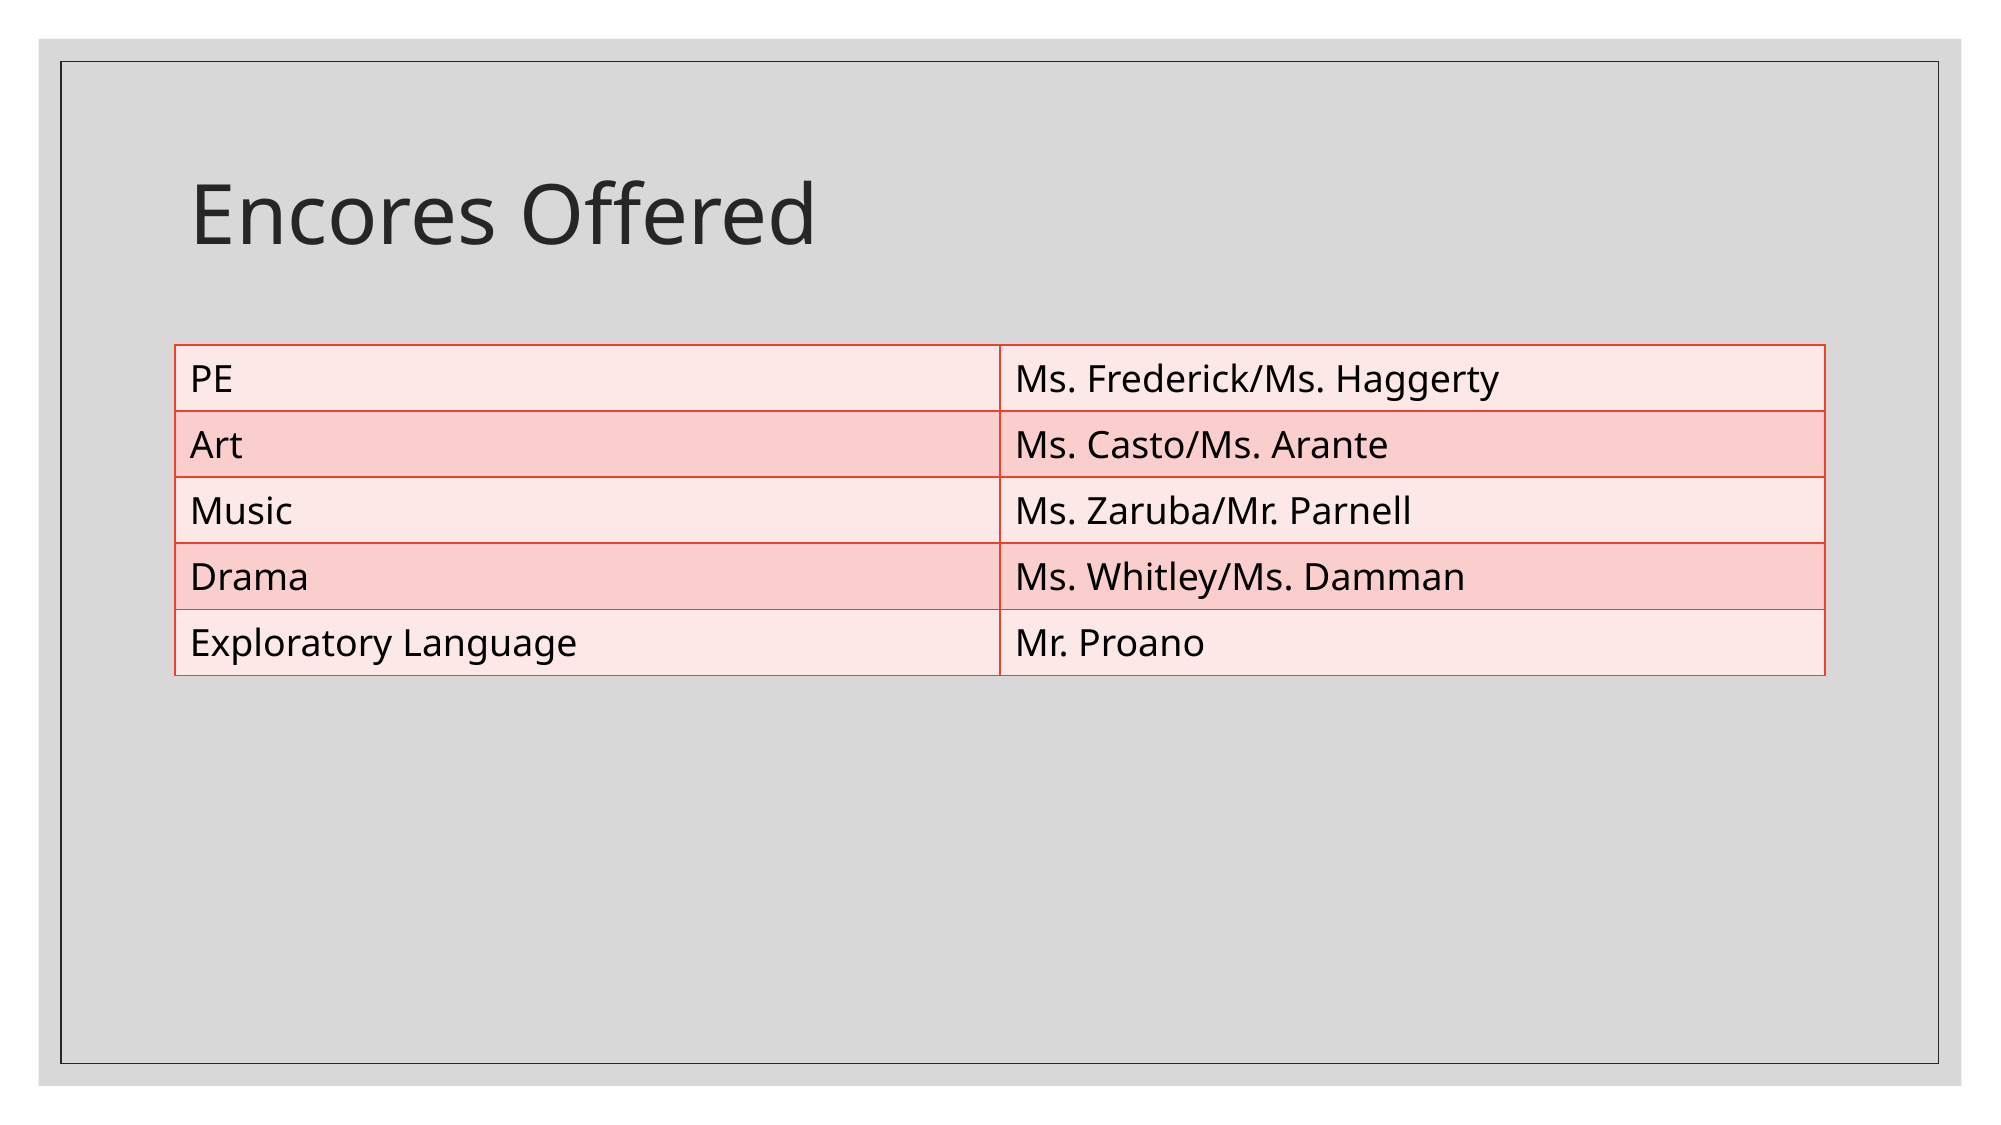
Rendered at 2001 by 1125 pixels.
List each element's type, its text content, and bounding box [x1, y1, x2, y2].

table_cell Mr. Proano [1001, 610, 1824, 675]
table_header Ms. Frederick/Ms. Haggerty [1001, 346, 1824, 410]
table_cell Music [176, 478, 999, 542]
table_cell Exploratory Language [176, 610, 999, 675]
table_cell Art [176, 412, 999, 476]
table_cell Ms. Casto/Ms. Arante [1001, 412, 1824, 476]
table_header PE [176, 346, 999, 410]
table_cell Drama [176, 544, 999, 609]
table_cell Ms. Zaruba/Mr. Parnell [1001, 478, 1824, 542]
table_cell Ms. Whitley/Ms. Damman [1001, 544, 1824, 609]
title Encores Offered [174, 105, 1825, 331]
